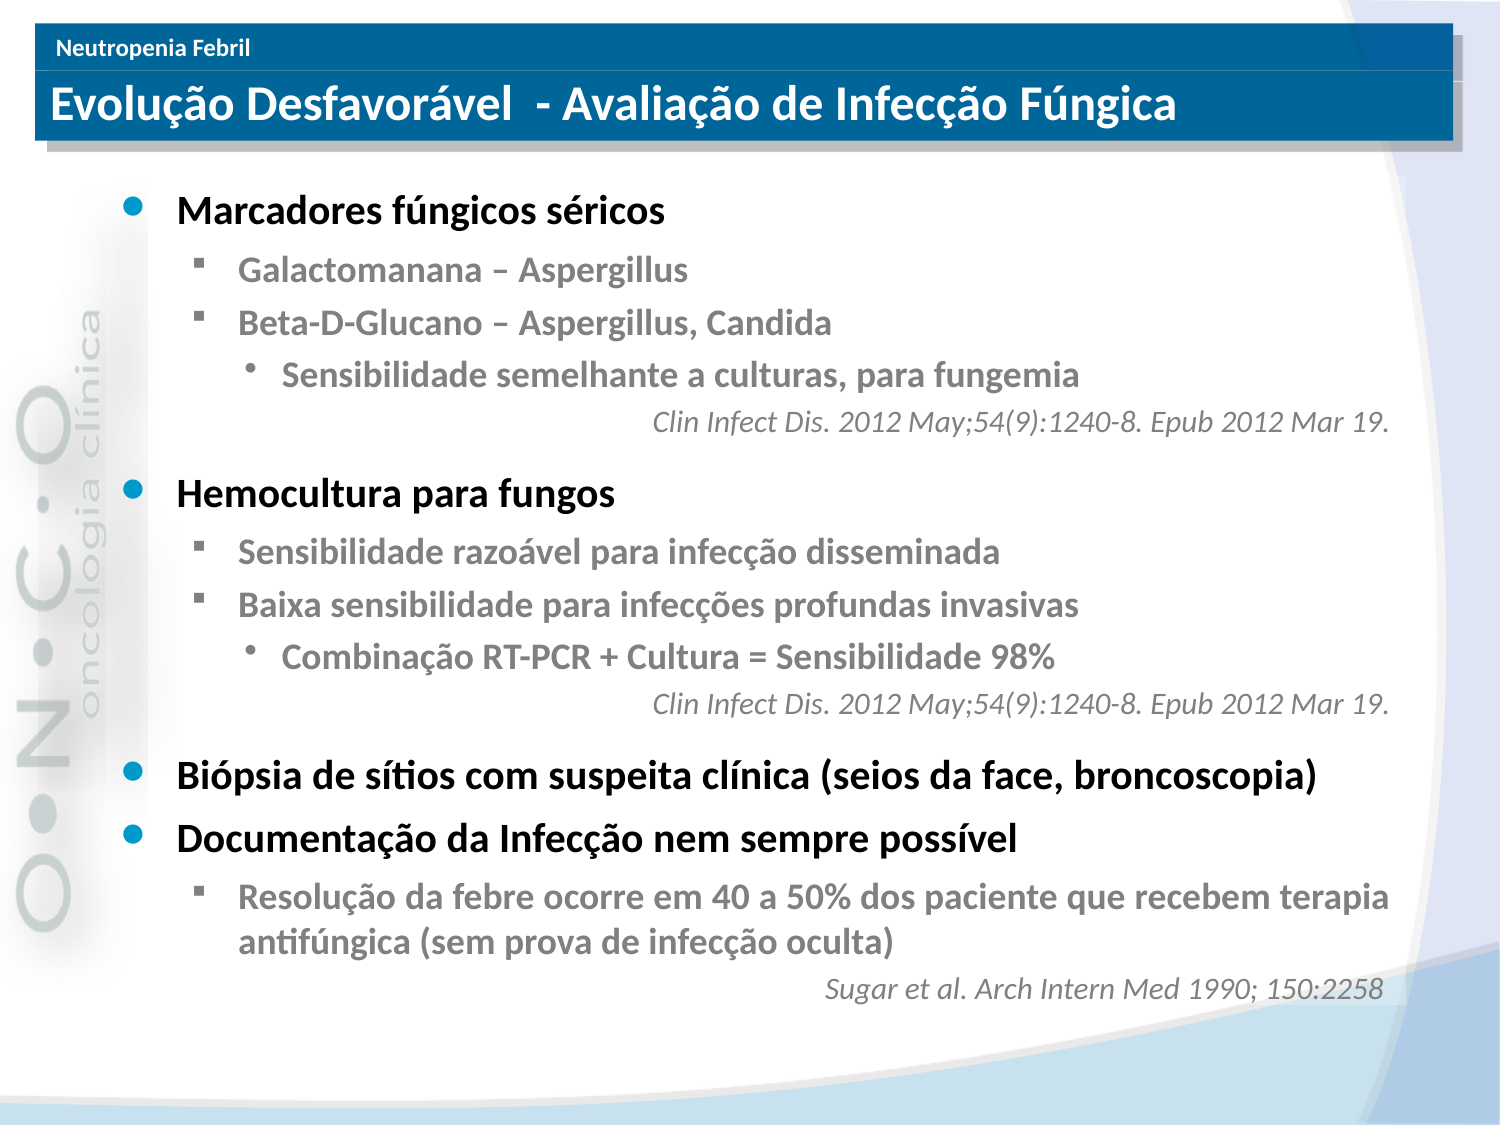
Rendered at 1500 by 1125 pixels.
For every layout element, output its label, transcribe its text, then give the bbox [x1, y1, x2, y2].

title Evolução Desfavorável - Avaliação de Infecção Fúngica [34, 70, 1454, 141]
list Marcadores fúngicos séricos Galactomanana – Aspergillus Beta-D-Glucano – Aspergillus, Candida Sensibilidade semelhante a culturas, para fungemia Clin Infect Dis. 2012 May;54(9):1240-8. Epub 2012 Mar 19. Hemocultura para fungos Sensibilidade razoável para infecção disseminada Baixa sensibilidade para infecções profundas invasivas Combinação RT-PCR + Cultura = Sensibilidade 98% Clin Infect Dis. 2012 May;54(9):1240-8. Epub 2012 Mar 19. Biópsia de sítios com suspeita clínica (seios da face, broncoscopia) Documentação da Infecção nem sempre possível Resolução da febre ocorre em 40 a 50% dos paciente que recebem terapia antifúngica (sem prova de infecção oculta) Sugar et al. Arch Intern Med 1990; 150:2258 [105, 175, 1407, 1006]
